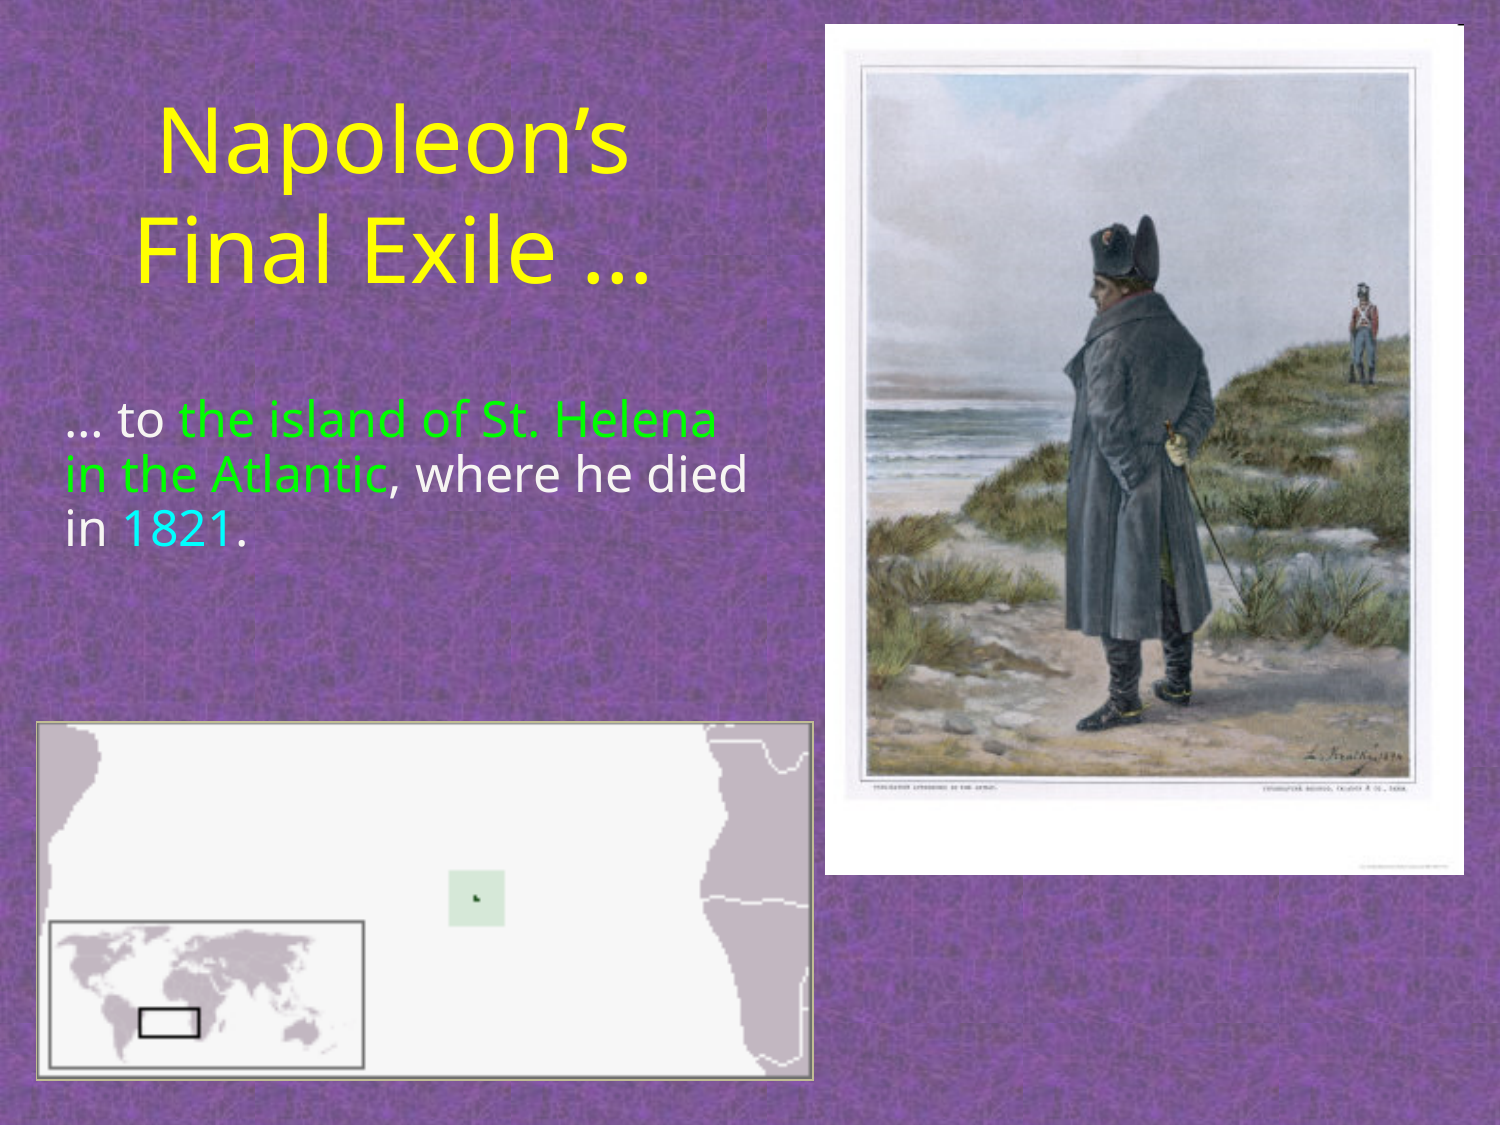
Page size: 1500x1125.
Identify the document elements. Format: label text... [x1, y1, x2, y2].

picture [37, 722, 813, 1080]
text_box Napoleon’s Final Exile … [24, 74, 763, 310]
text_box … to the island of St. Helena in the Atlantic, where he died in 1821. [50, 387, 775, 565]
picture [824, 24, 1464, 876]
